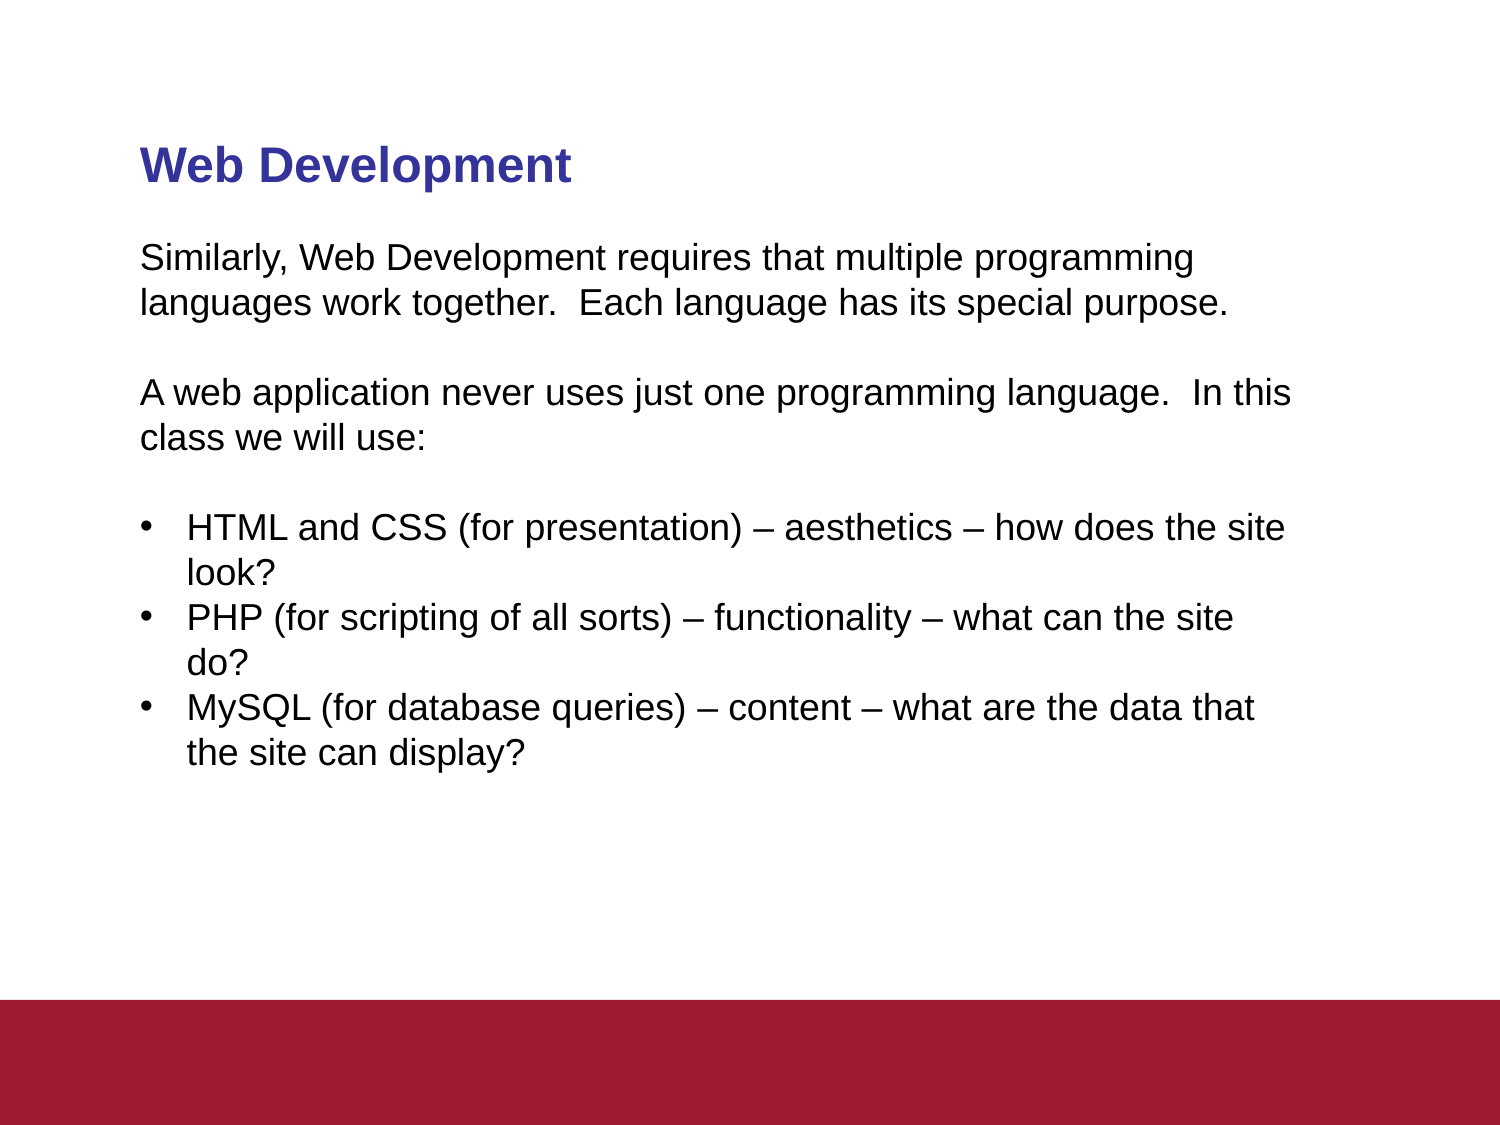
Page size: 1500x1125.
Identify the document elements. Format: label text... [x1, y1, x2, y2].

text_box Web Development [124, 124, 1313, 200]
text_box Similarly, Web Development requires that multiple programming languages work together. Each language has its special purpose. A web application never uses just one programming language. In this class we will use: HTML and CSS (for presentation) – aesthetics – how does the site look? PHP (for scripting of all sorts) – functionality – what can the site do? MySQL (for database queries) – content – what are the data that the site can display? [124, 225, 1313, 871]
